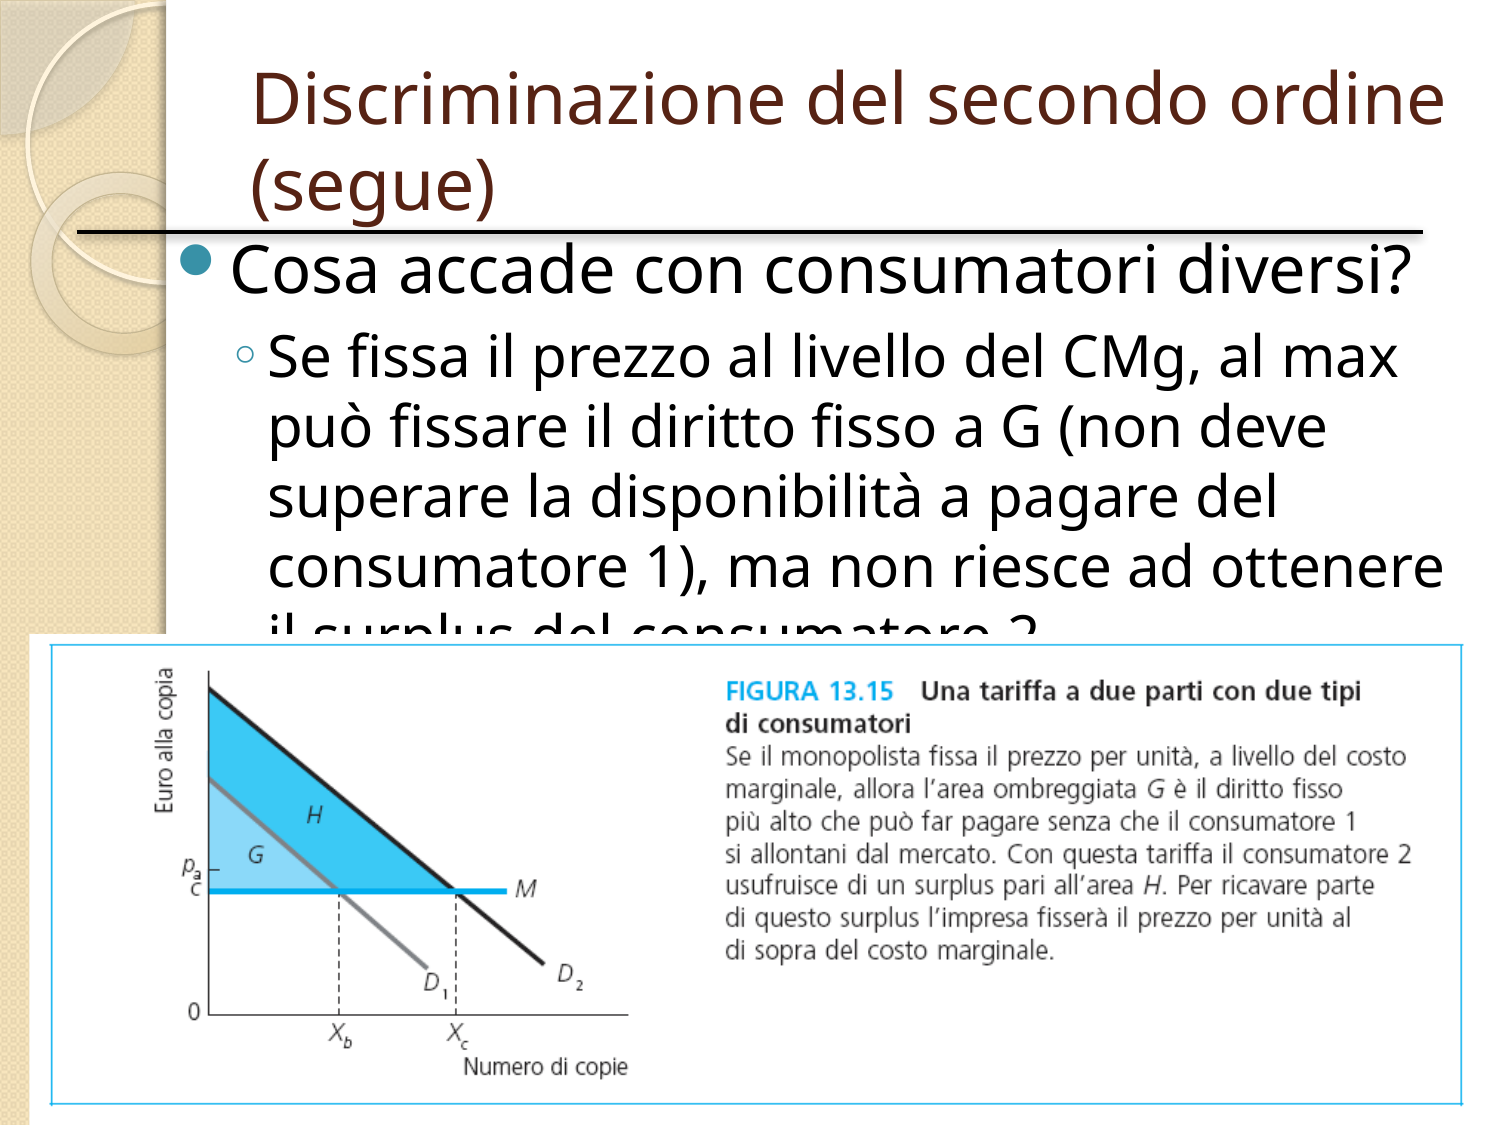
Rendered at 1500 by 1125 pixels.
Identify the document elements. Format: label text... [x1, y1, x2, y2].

list Cosa accade con consumatori diversi? Se fissa il prezzo al livello del CMg, al max può fissare il diritto fisso a G (non deve superare la disponibilità a pagare del consumatore 1), ma non riesce ad ottenere il surplus del consumatore 2 [147, 219, 1471, 631]
title Discriminazione del secondo ordine (segue) [235, 45, 1466, 219]
picture [29, 634, 1475, 1125]
